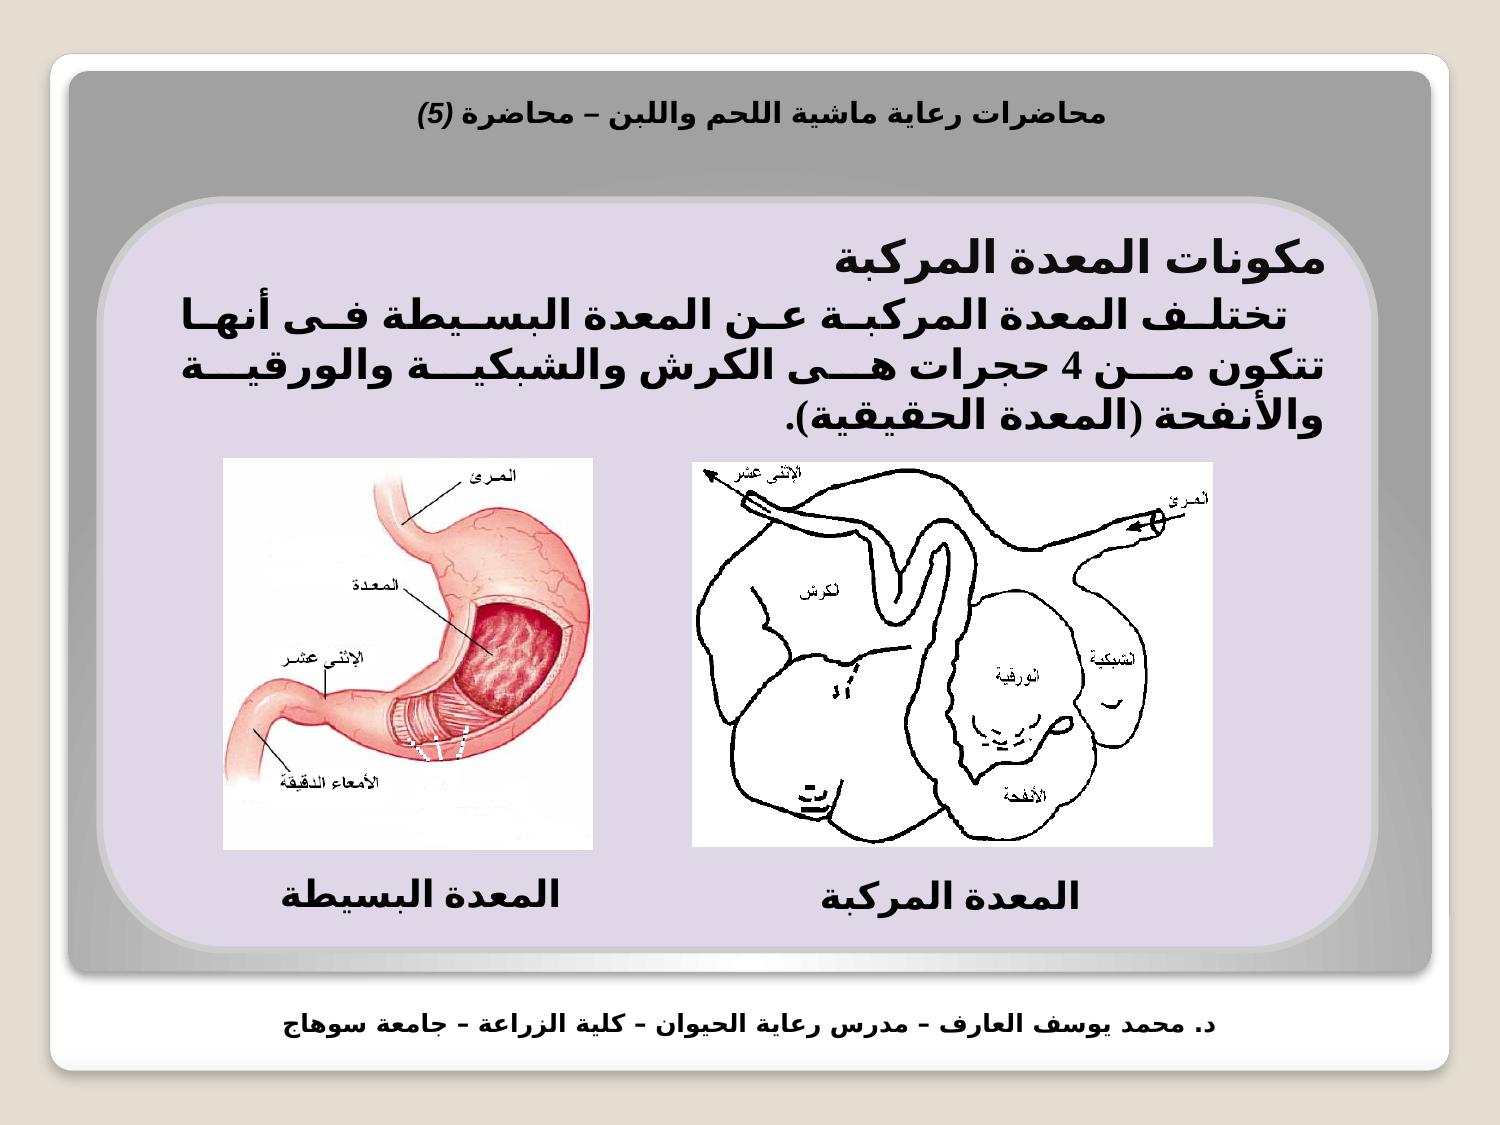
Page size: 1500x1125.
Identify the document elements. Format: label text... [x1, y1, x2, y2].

text_box [163, 196, 1312, 212]
text_box المعدة البسيطة [265, 864, 577, 923]
picture [222, 458, 593, 851]
text_box [96, 220, 1379, 954]
text_box محاضرات رعاية ماشية اللحم واللبن – محاضرة (5) [124, 87, 1400, 163]
text_box د. محمد يوسف العارف – مدرس رعاية الحيوان – كلية الزراعة – جامعة سوهاج [112, 999, 1388, 1075]
list مكونات المعدة المركبة تختلف المعدة المركبة عن المعدة البسيطة فى أنها تتكون من 4 حجرات هى الكرش والشبكية والورقية والأنفحة (المعدة الحقيقية). [150, 212, 1388, 425]
text_box المعدة المركبة [804, 864, 1097, 924]
picture [692, 462, 1213, 847]
